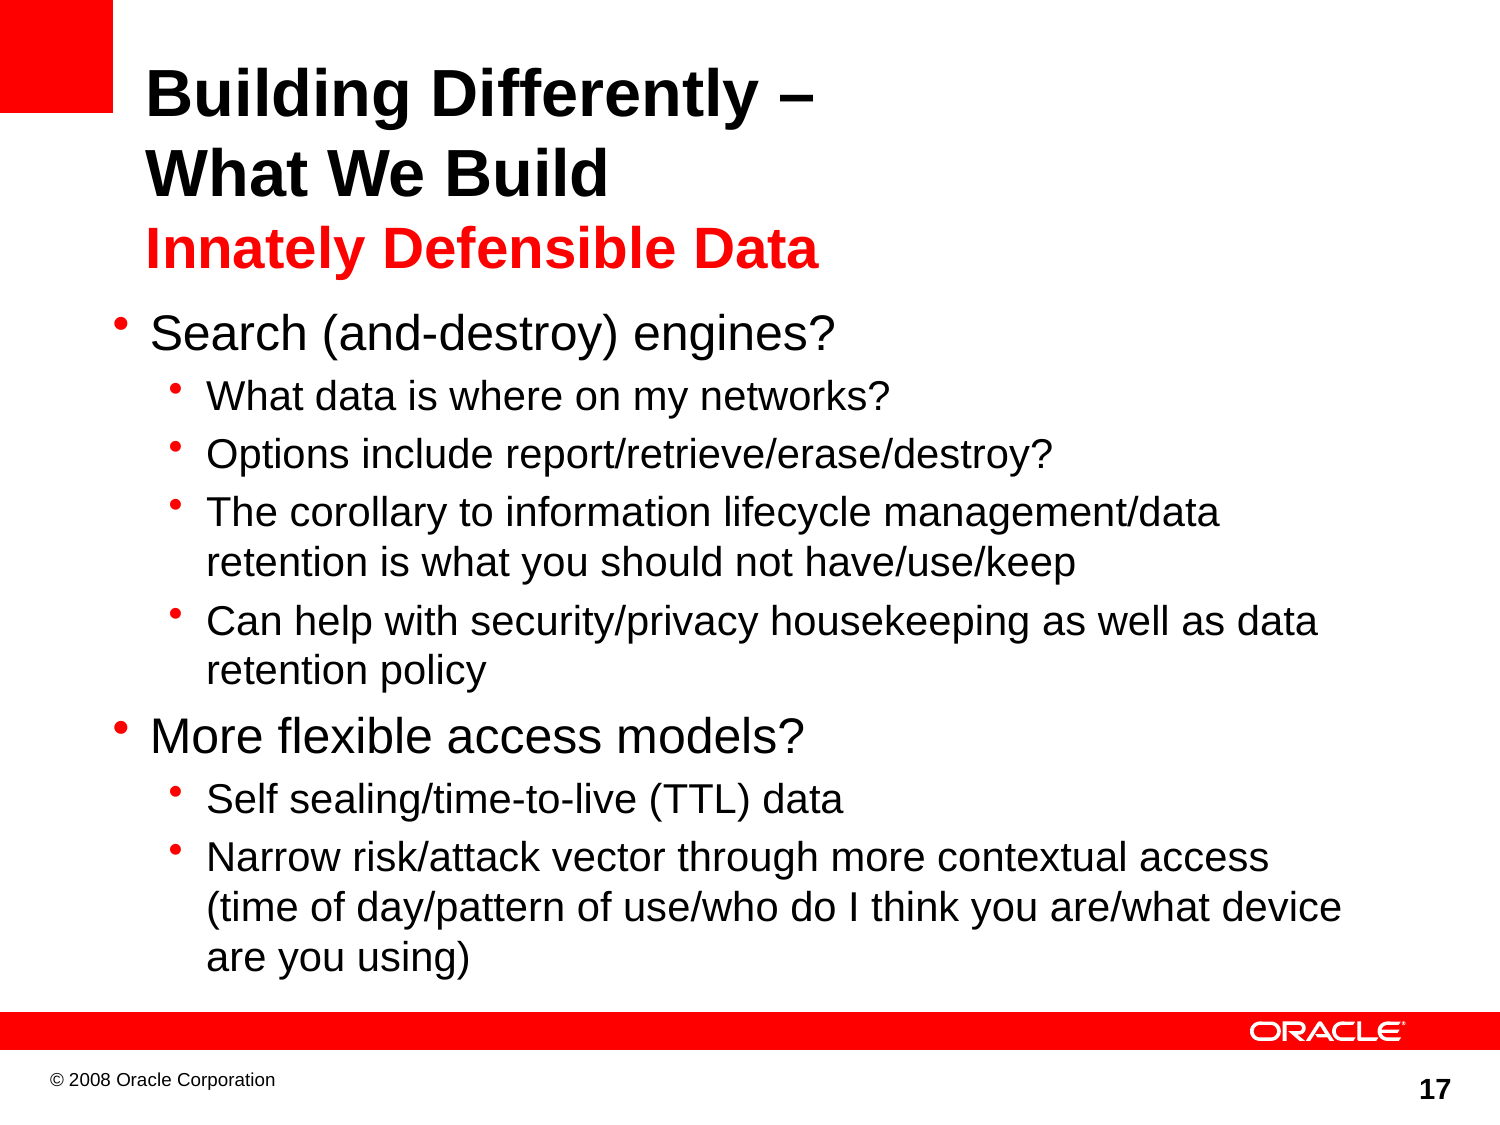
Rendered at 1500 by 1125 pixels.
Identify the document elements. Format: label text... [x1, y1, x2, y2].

footer 17 [24, 1074, 1476, 1101]
picture [0, 0, 113, 113]
picture [0, 1012, 1500, 1050]
list Search (and-destroy) engines? What data is where on my networks? Options include report/retrieve/erase/destroy? The corollary to information lifecycle management/data retention is what you should not have/use/keep Can help with security/privacy housekeeping as well as data retention policy More flexible access models? Self sealing/time-to-live (TTL) data Narrow risk/attack vector through more contextual access (time of day/pattern of use/who do I think you are/what device are you using) [112, 299, 1350, 976]
title Building Differently – What We Build Innately Defensible Data [145, 49, 1390, 205]
